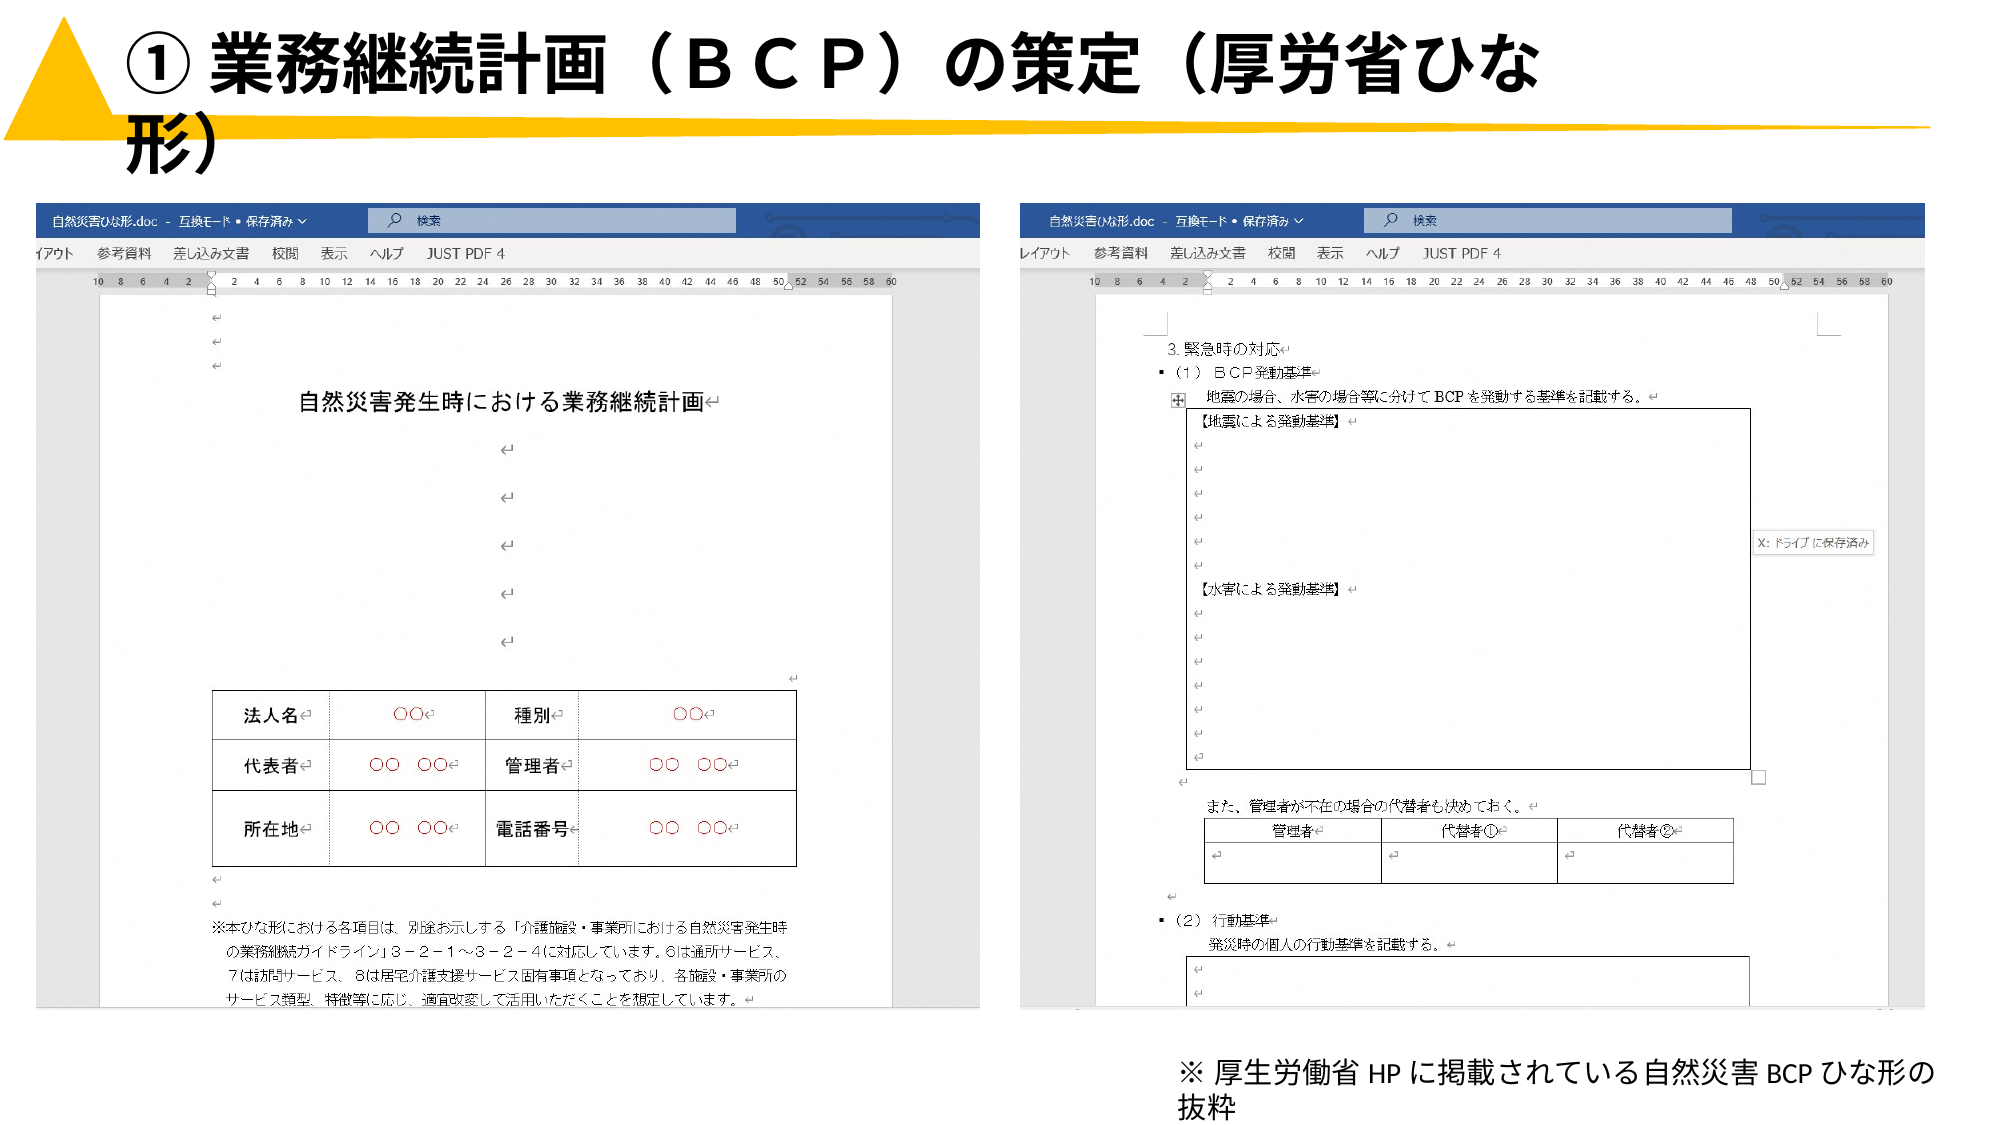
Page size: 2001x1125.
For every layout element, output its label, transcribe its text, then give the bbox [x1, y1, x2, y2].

text_box ※厚生労働省HPに掲載されている自然災害BCPひな形の抜粋 [1175, 1052, 1961, 1125]
title ①業務継続計画（ＢＣＰ）の策定（厚労省ひな形） [123, 19, 1663, 210]
picture [35, 203, 980, 1010]
picture [1019, 203, 1925, 1010]
